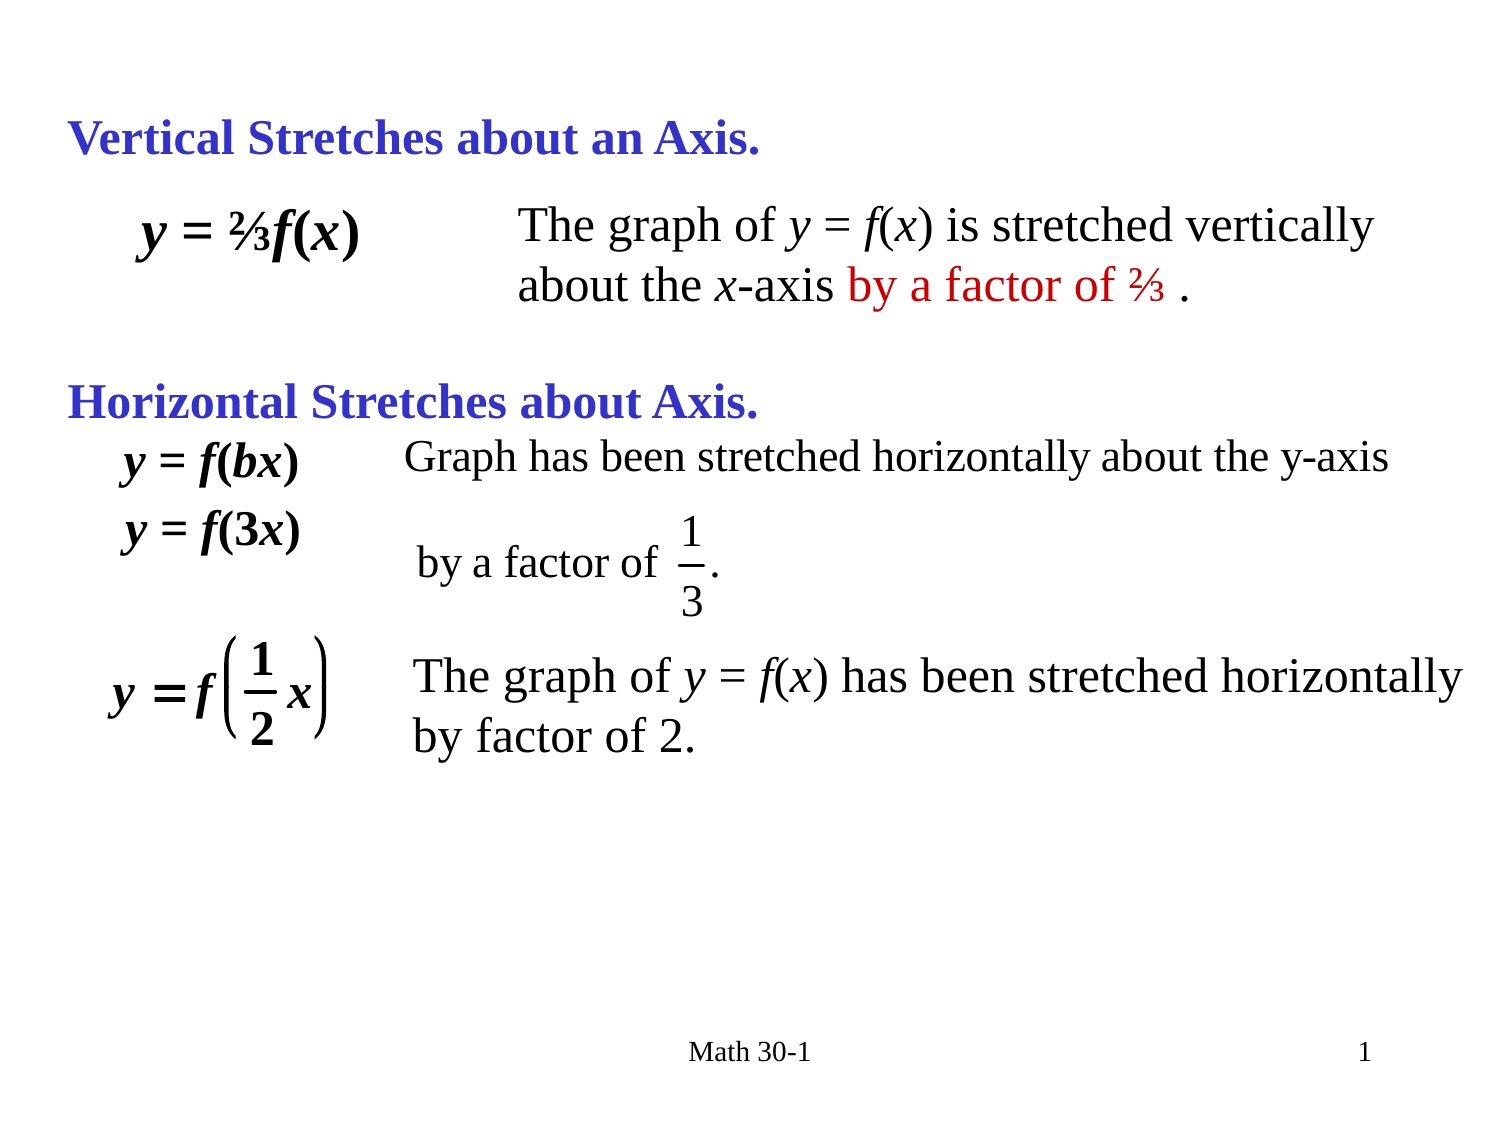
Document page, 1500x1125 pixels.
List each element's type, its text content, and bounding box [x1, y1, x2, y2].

slide_number 1 [1074, 1024, 1388, 1101]
footer Math 30-1 [512, 1024, 988, 1101]
text_box y = f(bx) [108, 419, 315, 495]
text_box The graph of y = f(x) is stretched vertically about the x-axis by a factor of ⅔ . [502, 184, 1403, 320]
text_box Horizontal Stretches about Axis. [27, 361, 774, 437]
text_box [396, 428, 1401, 629]
text_box y = f(3x) [110, 488, 317, 563]
text_box y = ⅔f(x) [126, 184, 376, 270]
text_box The graph of y = f(x) has been stretched horizontally by factor of 2. [398, 635, 1491, 771]
text_box Vertical Stretches about an Axis. [39, 97, 776, 173]
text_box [103, 632, 346, 759]
